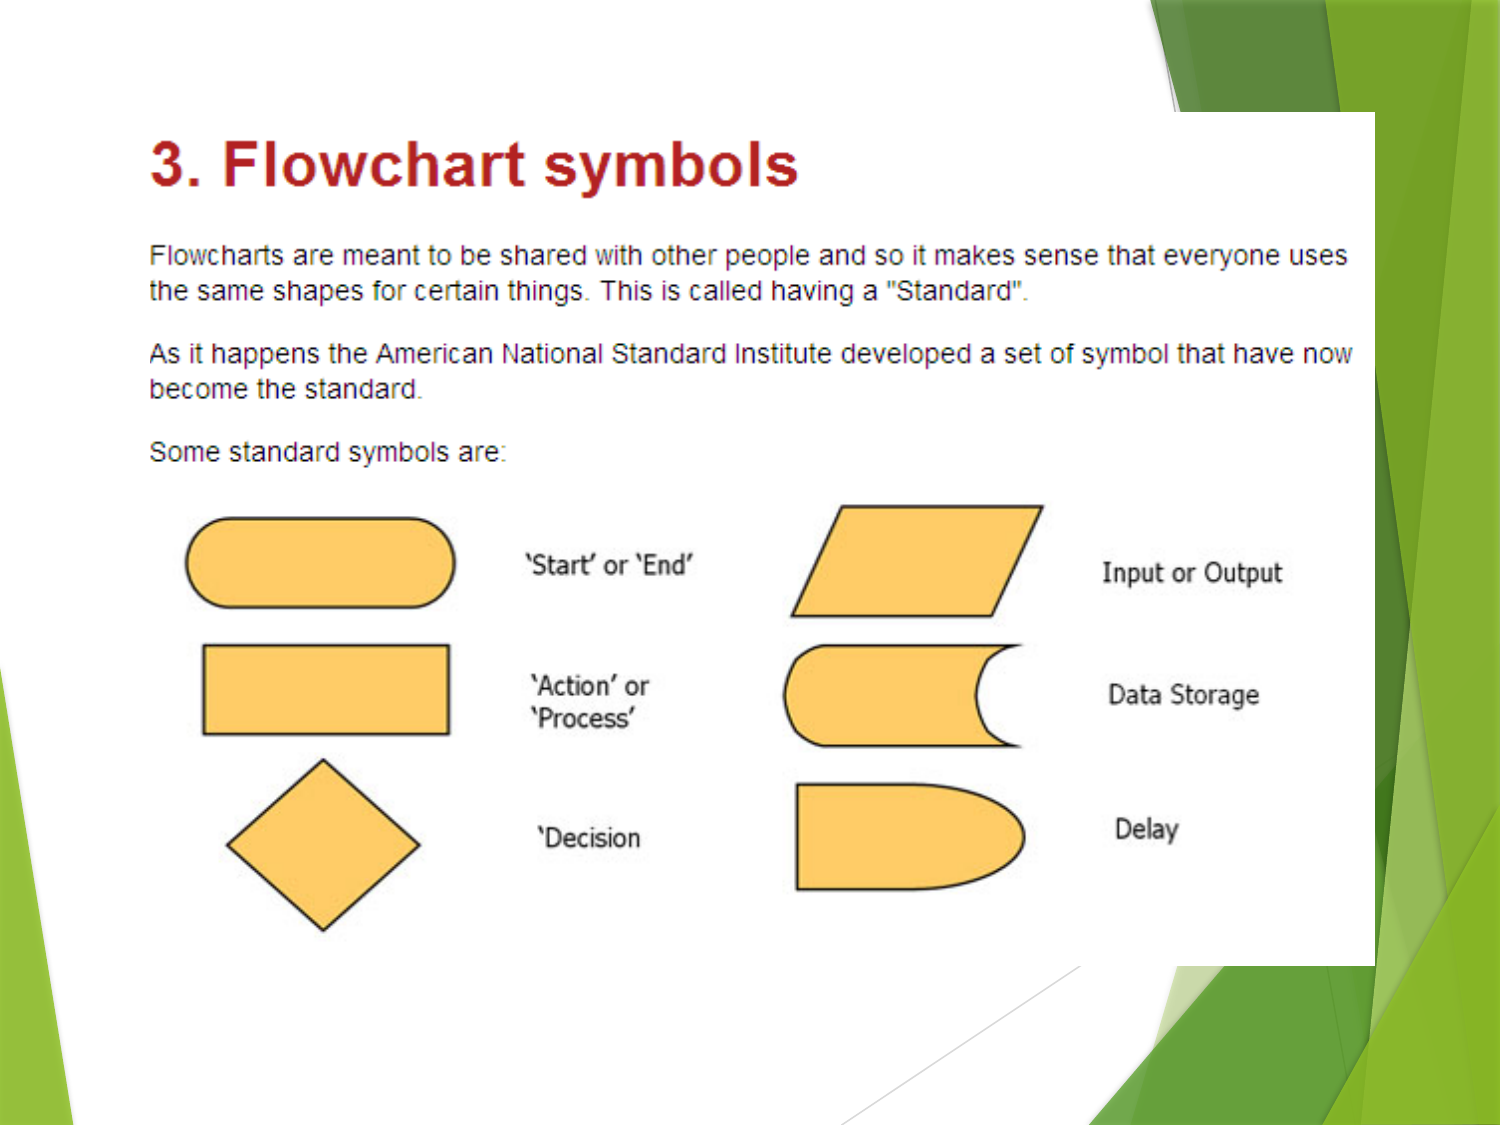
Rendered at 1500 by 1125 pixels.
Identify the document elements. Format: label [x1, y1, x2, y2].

list [149, 111, 1376, 967]
